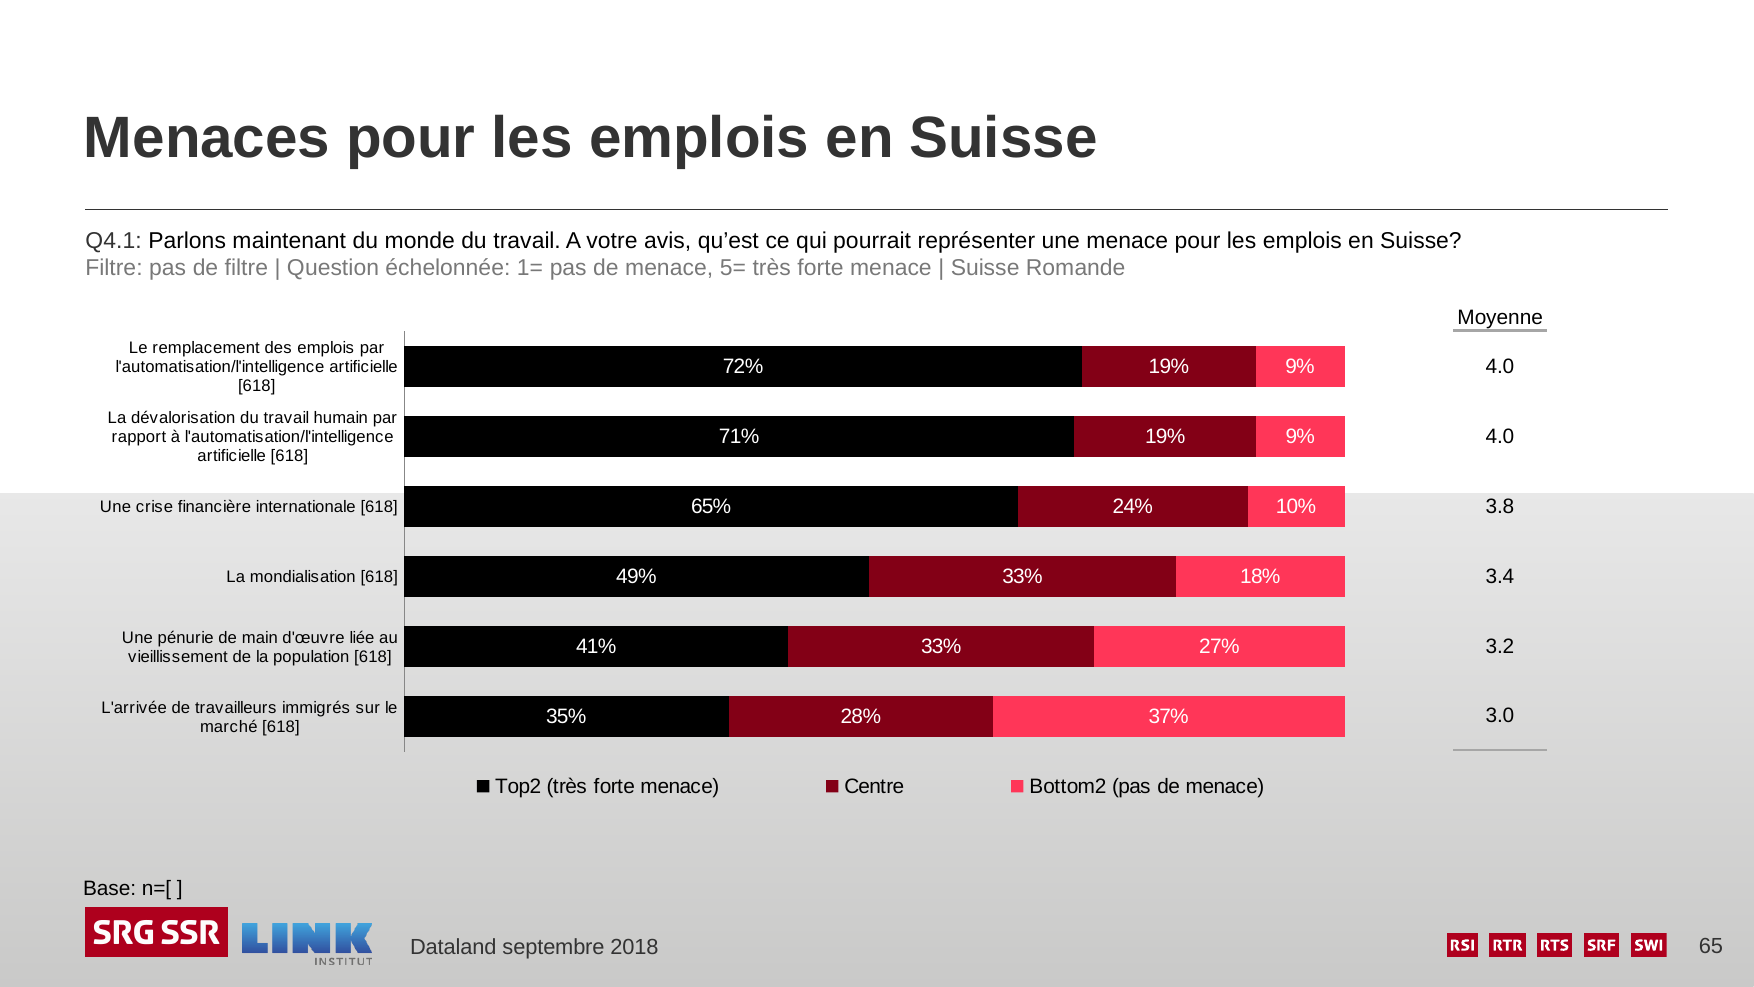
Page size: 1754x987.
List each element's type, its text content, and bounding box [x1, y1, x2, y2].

title Menaces pour les emplois en Suisse [83, 98, 1669, 170]
text_box Base: n=[ ] [68, 874, 1669, 900]
table_cell 3.8 [1453, 470, 1547, 540]
table_cell 3.2 [1453, 610, 1547, 680]
table_cell 3.0 [1453, 680, 1547, 749]
table_header Moyenne [1453, 304, 1547, 329]
picture [242, 923, 372, 965]
chart [83, 321, 1369, 839]
text_box Q4.1: Parlons maintenant du monde du travail. A votre avis, qu’est ce qui pourrait représenter une menace pour les emplois en Suisse? Filtre: pas de filtre | Question échelonnée: 1= pas de menace, 5= très forte menace | Suisse Romande [85, 225, 1669, 281]
table_cell 4.0 [1453, 401, 1547, 470]
picture [85, 907, 228, 957]
table_cell 4.0 [1453, 332, 1547, 401]
table_cell 3.4 [1453, 540, 1547, 610]
